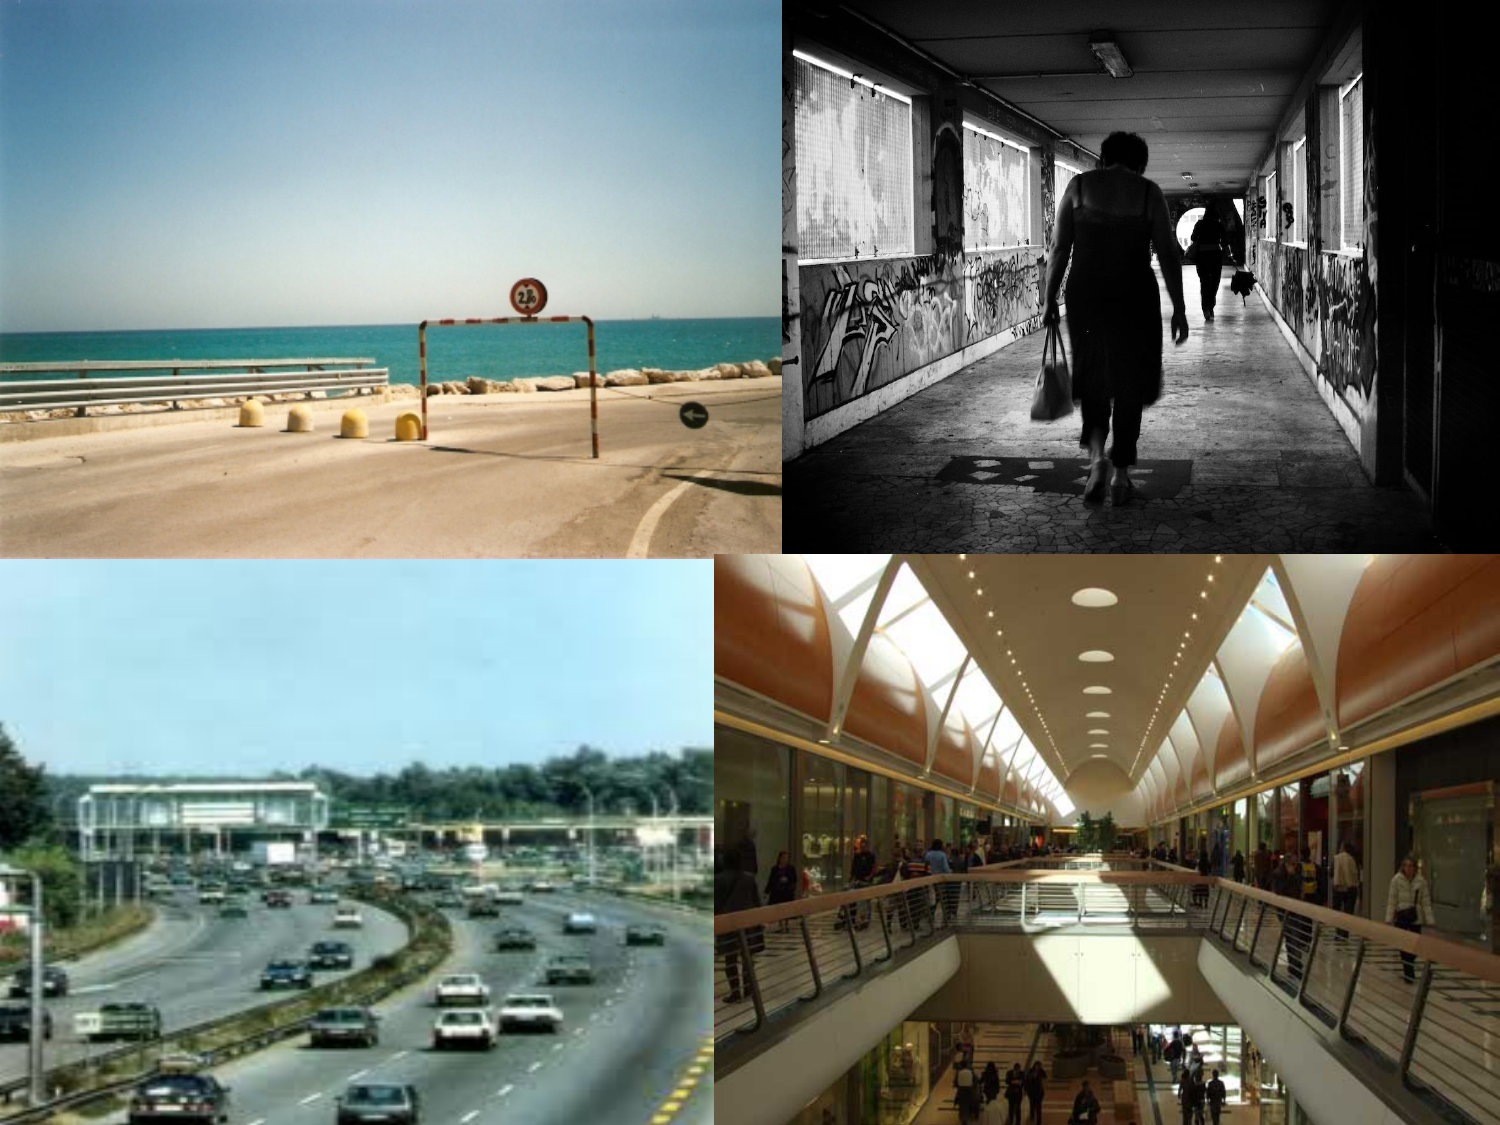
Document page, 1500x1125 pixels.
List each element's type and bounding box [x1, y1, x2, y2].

text_box [0, 0, 1500, 1125]
